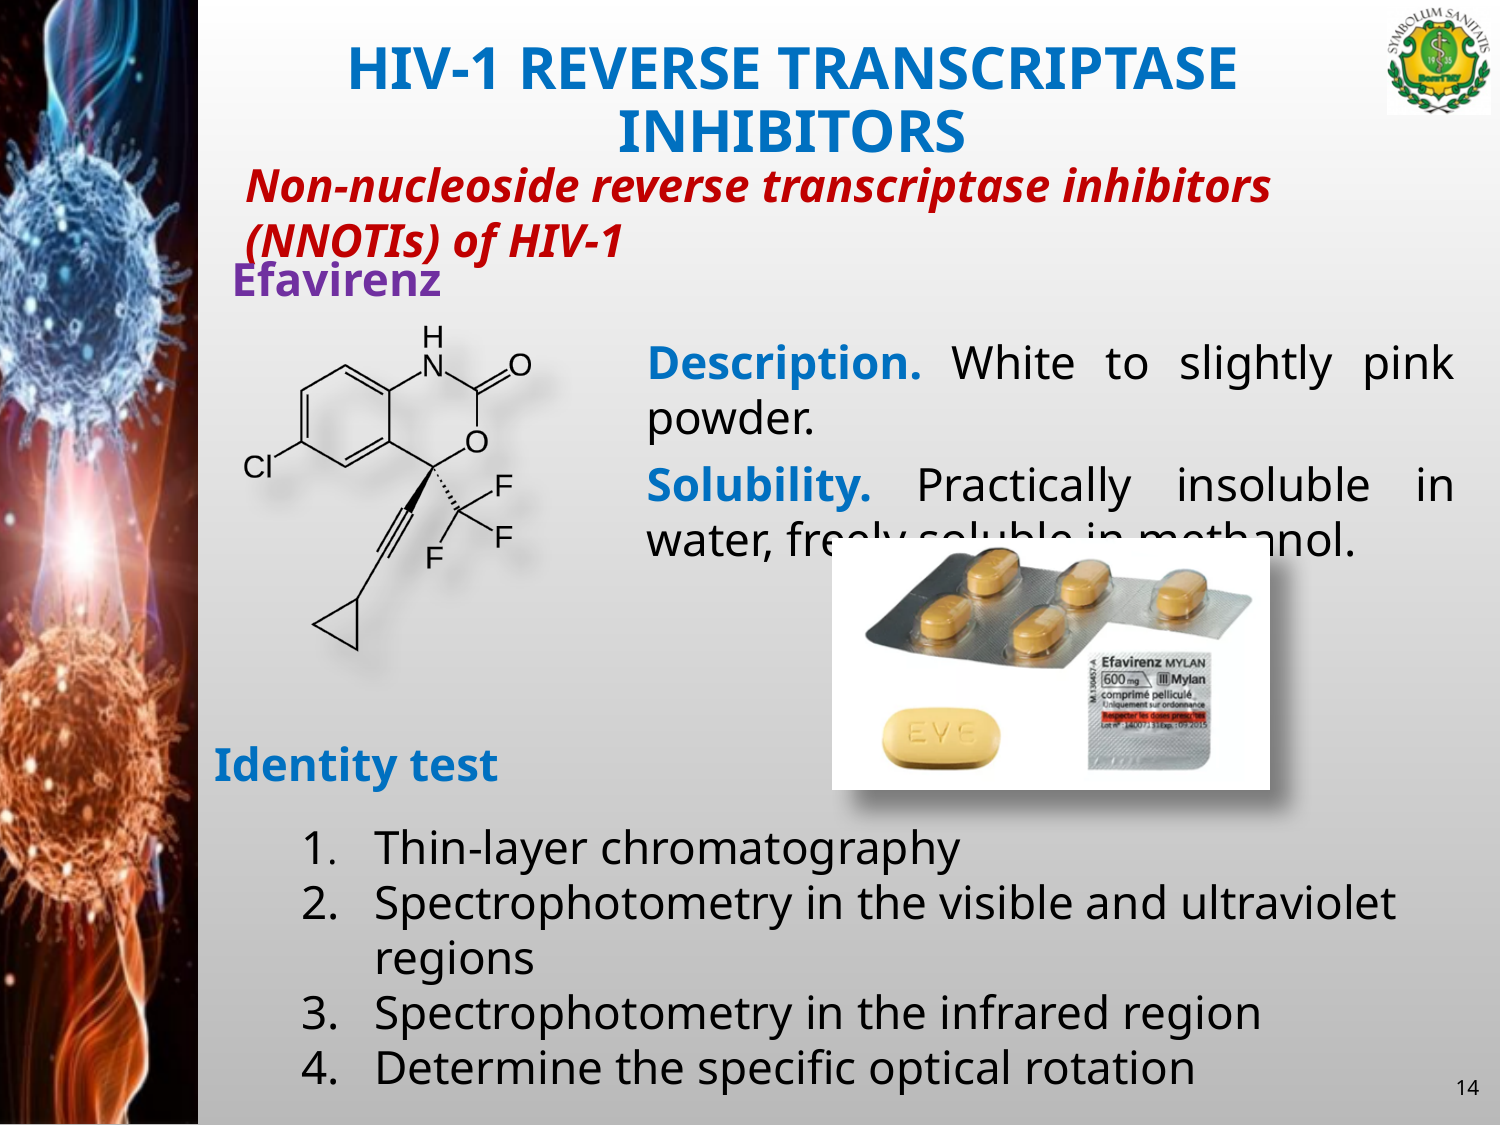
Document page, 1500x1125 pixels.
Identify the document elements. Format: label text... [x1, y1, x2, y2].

text_box HIV-1 reverse transcriptase inhibitors [203, 30, 1388, 173]
text_box Efavirenz [216, 243, 457, 314]
picture [0, 0, 198, 1124]
text_box 1. Thin-layer chromatography 2. Spectrophotometry in the visible and ultraviolet regions 3. Spectrophotometry in the infrared region 4. Determine the specific optical rotation [242, 811, 1459, 1125]
picture [832, 538, 1270, 791]
text_box Non-nucleoside reverse transcriptase inhibitors (NNOTIs) of HIV-1 [230, 148, 1459, 274]
text_box Description. White to slightly pink powder. Solubility. Practically insoluble in water, freely soluble in methanol. [631, 326, 1471, 574]
picture [229, 311, 545, 665]
slide_number 14 [1459, 1058, 1495, 1119]
picture [1387, 6, 1492, 115]
text_box Identity test [203, 727, 514, 798]
